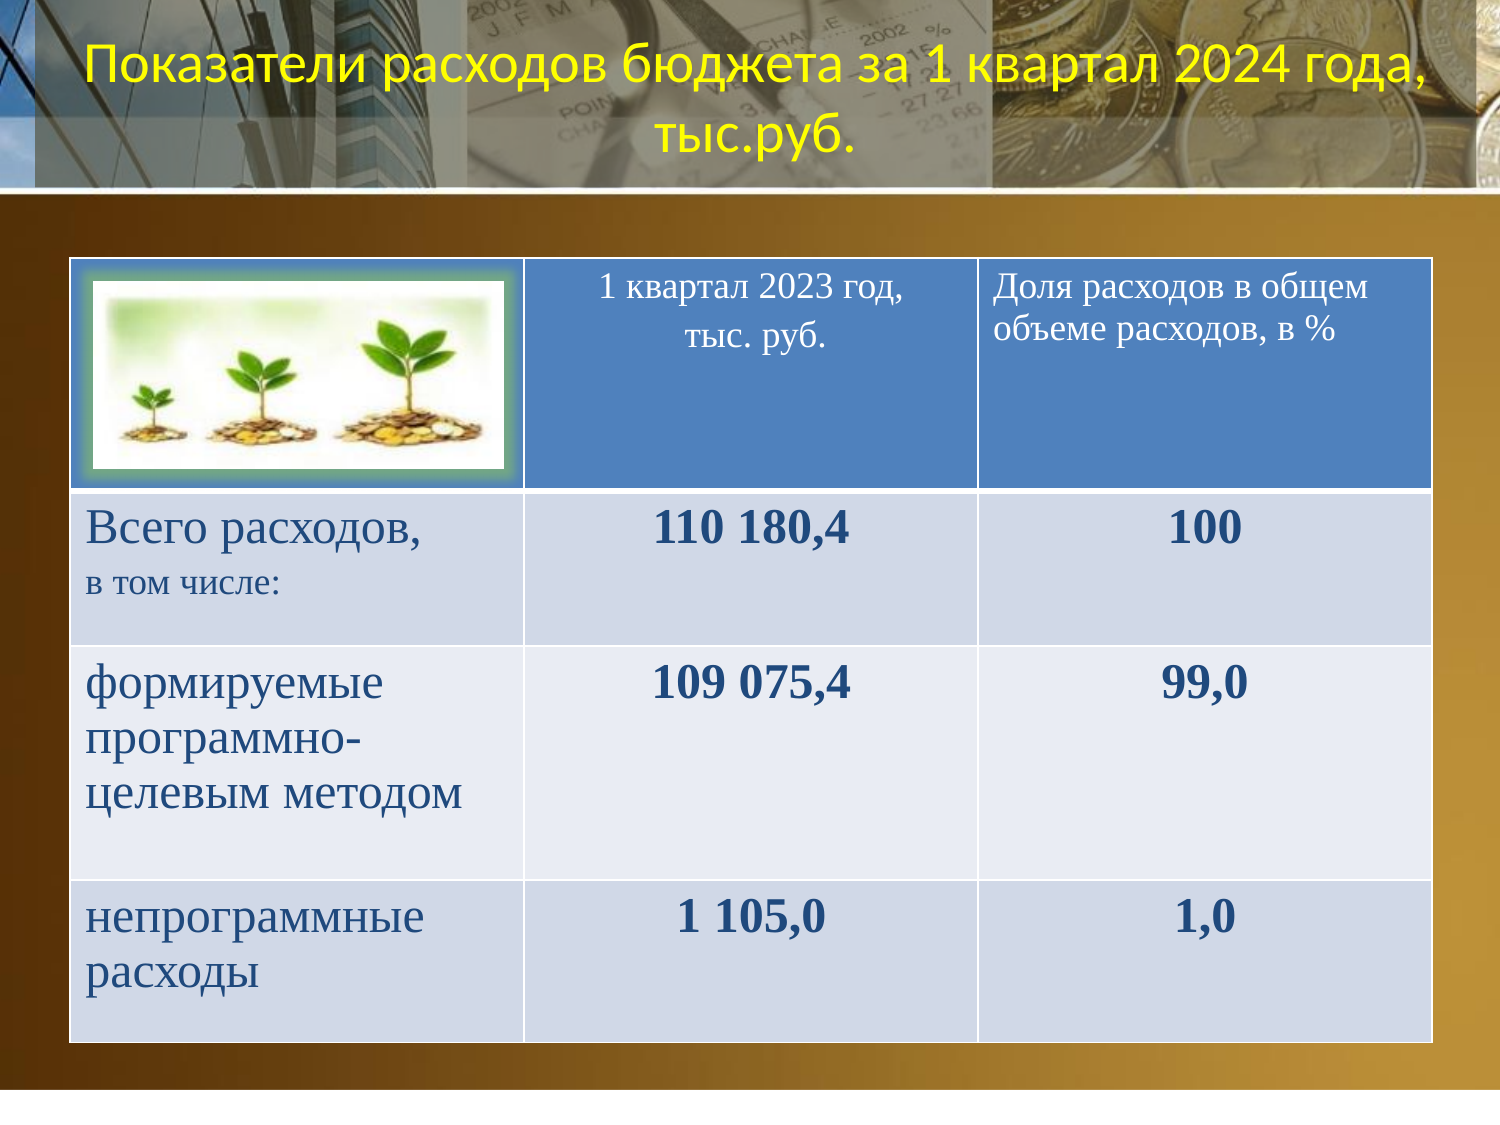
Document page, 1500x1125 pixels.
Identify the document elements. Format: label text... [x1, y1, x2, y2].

table_cell непрограммные расходы [71, 881, 523, 1042]
table_header Доля расходов в общем объеме расходов, в % [979, 259, 1431, 488]
table_cell 99,0 [979, 647, 1431, 879]
text_box Показатели расходов бюджета за 1 квартал 2024 года, тыс.руб. [35, 0, 1477, 188]
table_cell 110 180,4 [525, 494, 977, 645]
text_box [0, 1088, 1500, 1125]
table_header 1 квартал 2023 год, тыс. руб. [525, 259, 977, 488]
table_cell 109 075,4 [525, 647, 977, 879]
table_header [71, 259, 523, 488]
table_cell 1,0 [979, 881, 1431, 1042]
table_cell формируемые программно-целевым методом [71, 647, 523, 879]
table_cell 100 [979, 494, 1431, 645]
table_cell Всего расходов, в том числе: [71, 494, 523, 645]
table_cell 1 105,0 [525, 881, 977, 1042]
picture [0, 0, 1500, 1088]
